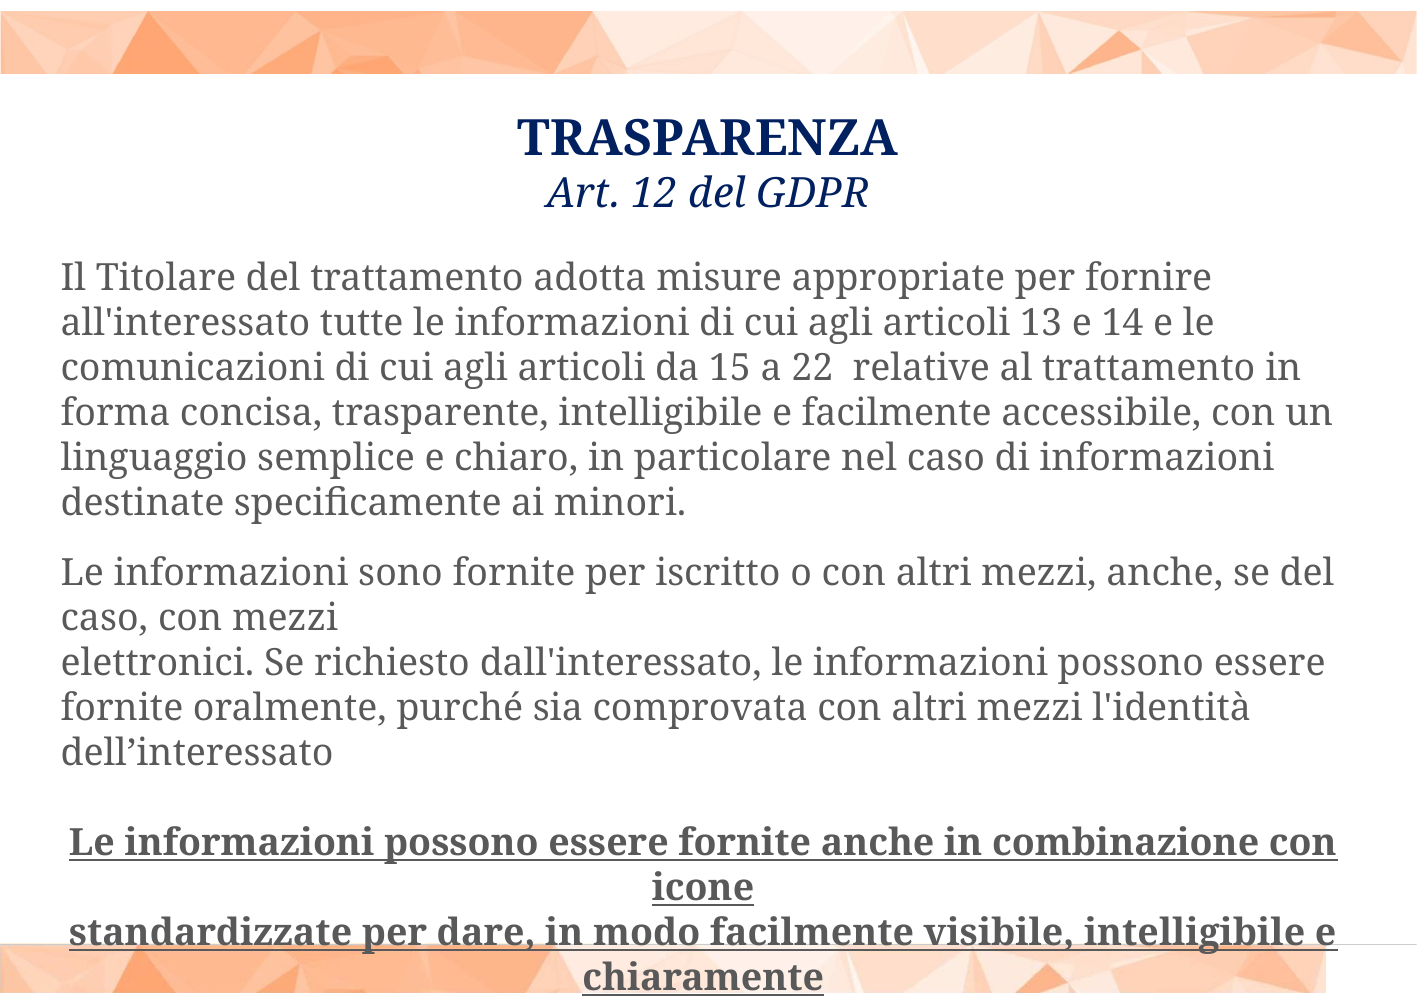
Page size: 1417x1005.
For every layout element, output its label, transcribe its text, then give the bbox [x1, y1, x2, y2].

picture [0, 945, 1327, 993]
picture [0, 11, 1417, 74]
title TRASPARENZA Art. 12 del GDPR [65, 105, 1351, 278]
list Il Titolare del trattamento adotta misure appropriate per fornire all'interessato tutte le informazioni di cui agli articoli 13 e 14 e le comunicazioni di cui agli articoli da 15 a 22 relative al trattamento in forma concisa, trasparente, intelligibile e facilmente accessibile, con un linguaggio semplice e chiaro, in particolare nel caso di informazioni destinate specificamente ai minori. Le informazioni sono fornite per iscritto o con altri mezzi, anche, se del caso, con mezzi elettronici. Se richiesto dall'interessato, le informazioni possono essere fornite oralmente, purché sia comprovata con altri mezzi l'identità dell’interessato Le informazioni possono essere fornite anche in combinazione con icone standardizzate per dare, in modo facilmente visibile, intelligibile e chiaramente leggibile, un quadro d'insieme del trattamento previsto. Se presentate elettronicamente, le icone devono essere leggibili da qualsiasi dispositivo. . [60, 253, 1346, 915]
